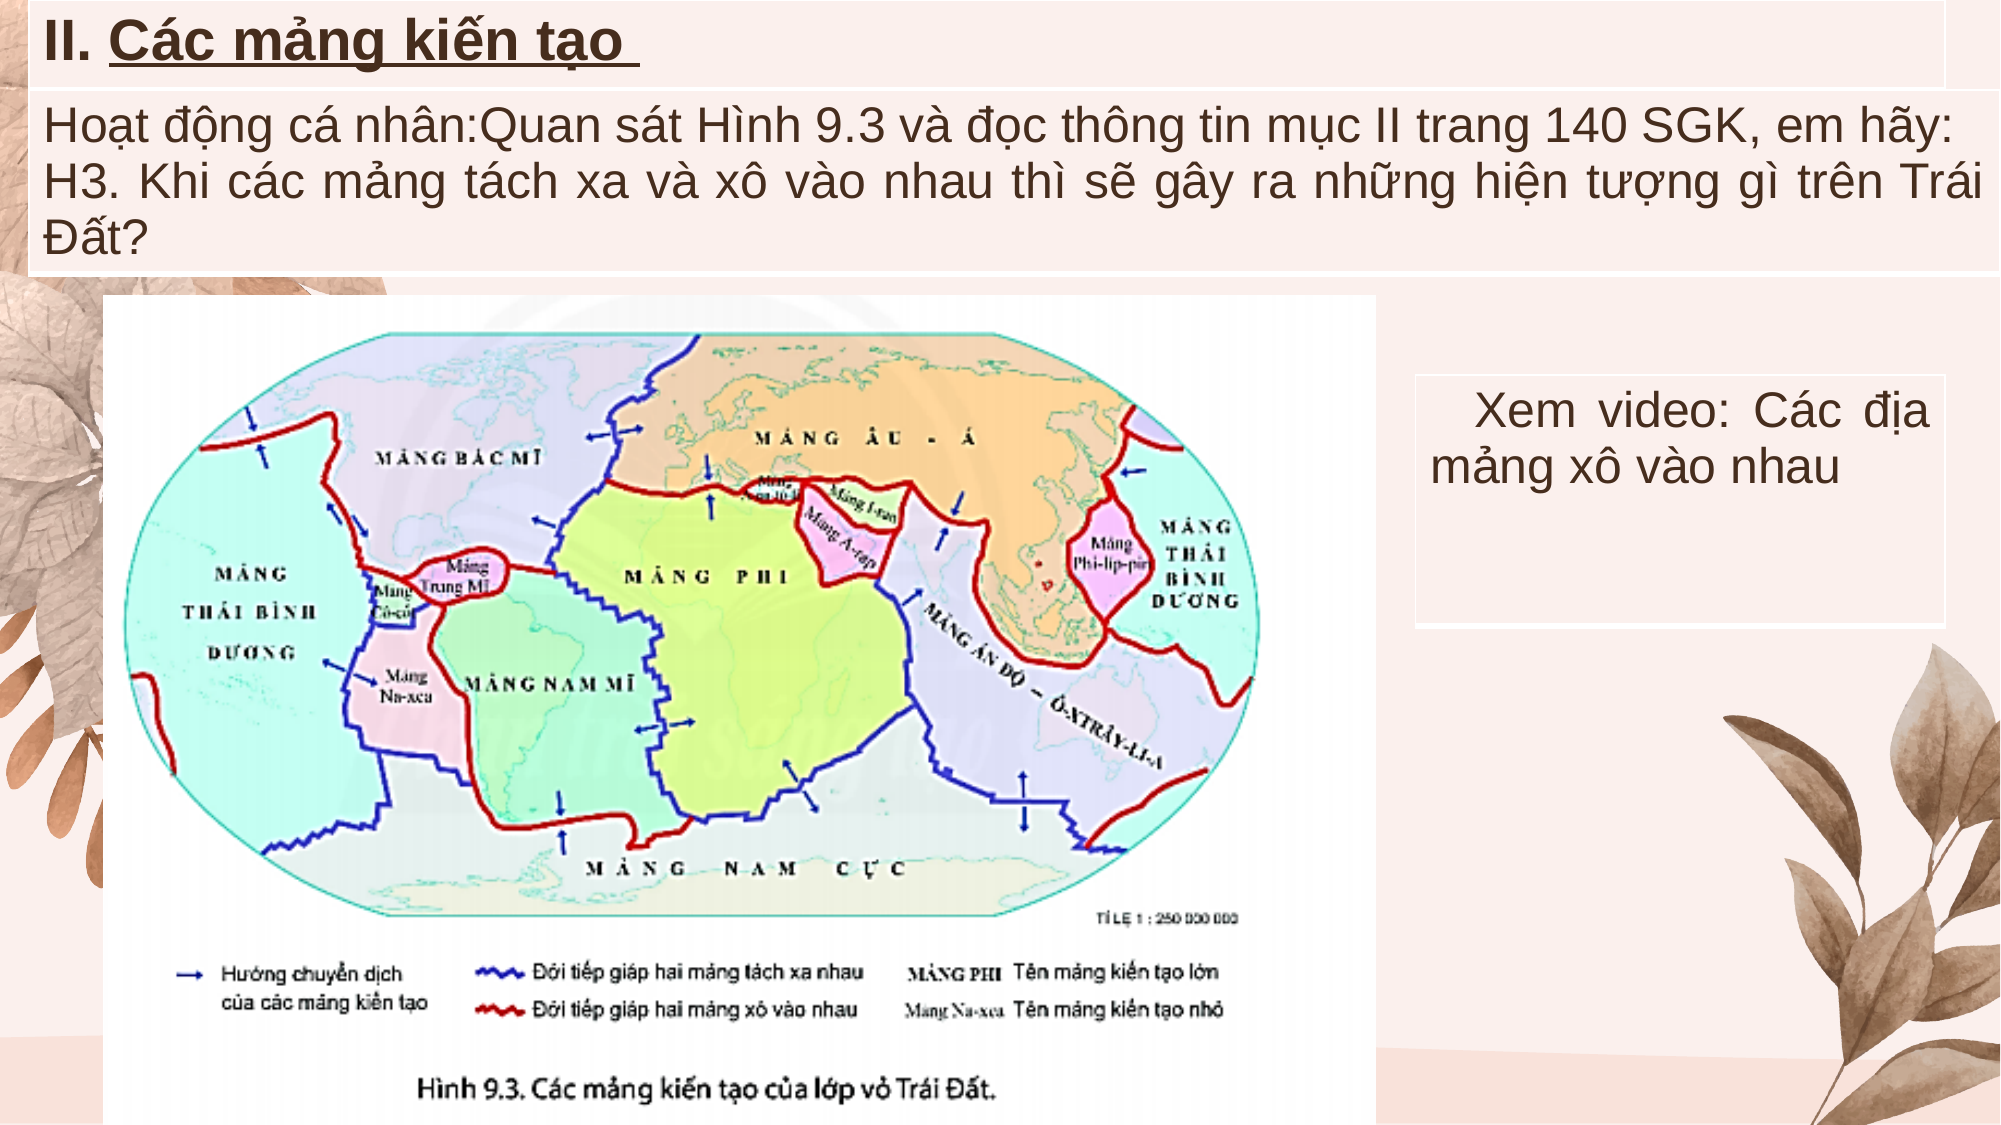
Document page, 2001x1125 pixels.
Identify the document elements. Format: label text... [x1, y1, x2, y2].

table_header II. Các mảng kiến tạo [30, 1, 1944, 87]
picture [1663, 629, 2001, 1125]
table_header Hoạt động cá nhân:Quan sát Hình 9.3 và đọc thông tin mục II trang 140 SGK, em hãy: H3. Khi các mảng tách xa và xô vào nhau thì sẽ gây ra những hiện tượng gì trên Trái Đất? [30, 91, 1999, 271]
table_header Xem video: Các địa mảng xô vào nhau [1416, 376, 1944, 623]
picture [0, 0, 1376, 1125]
